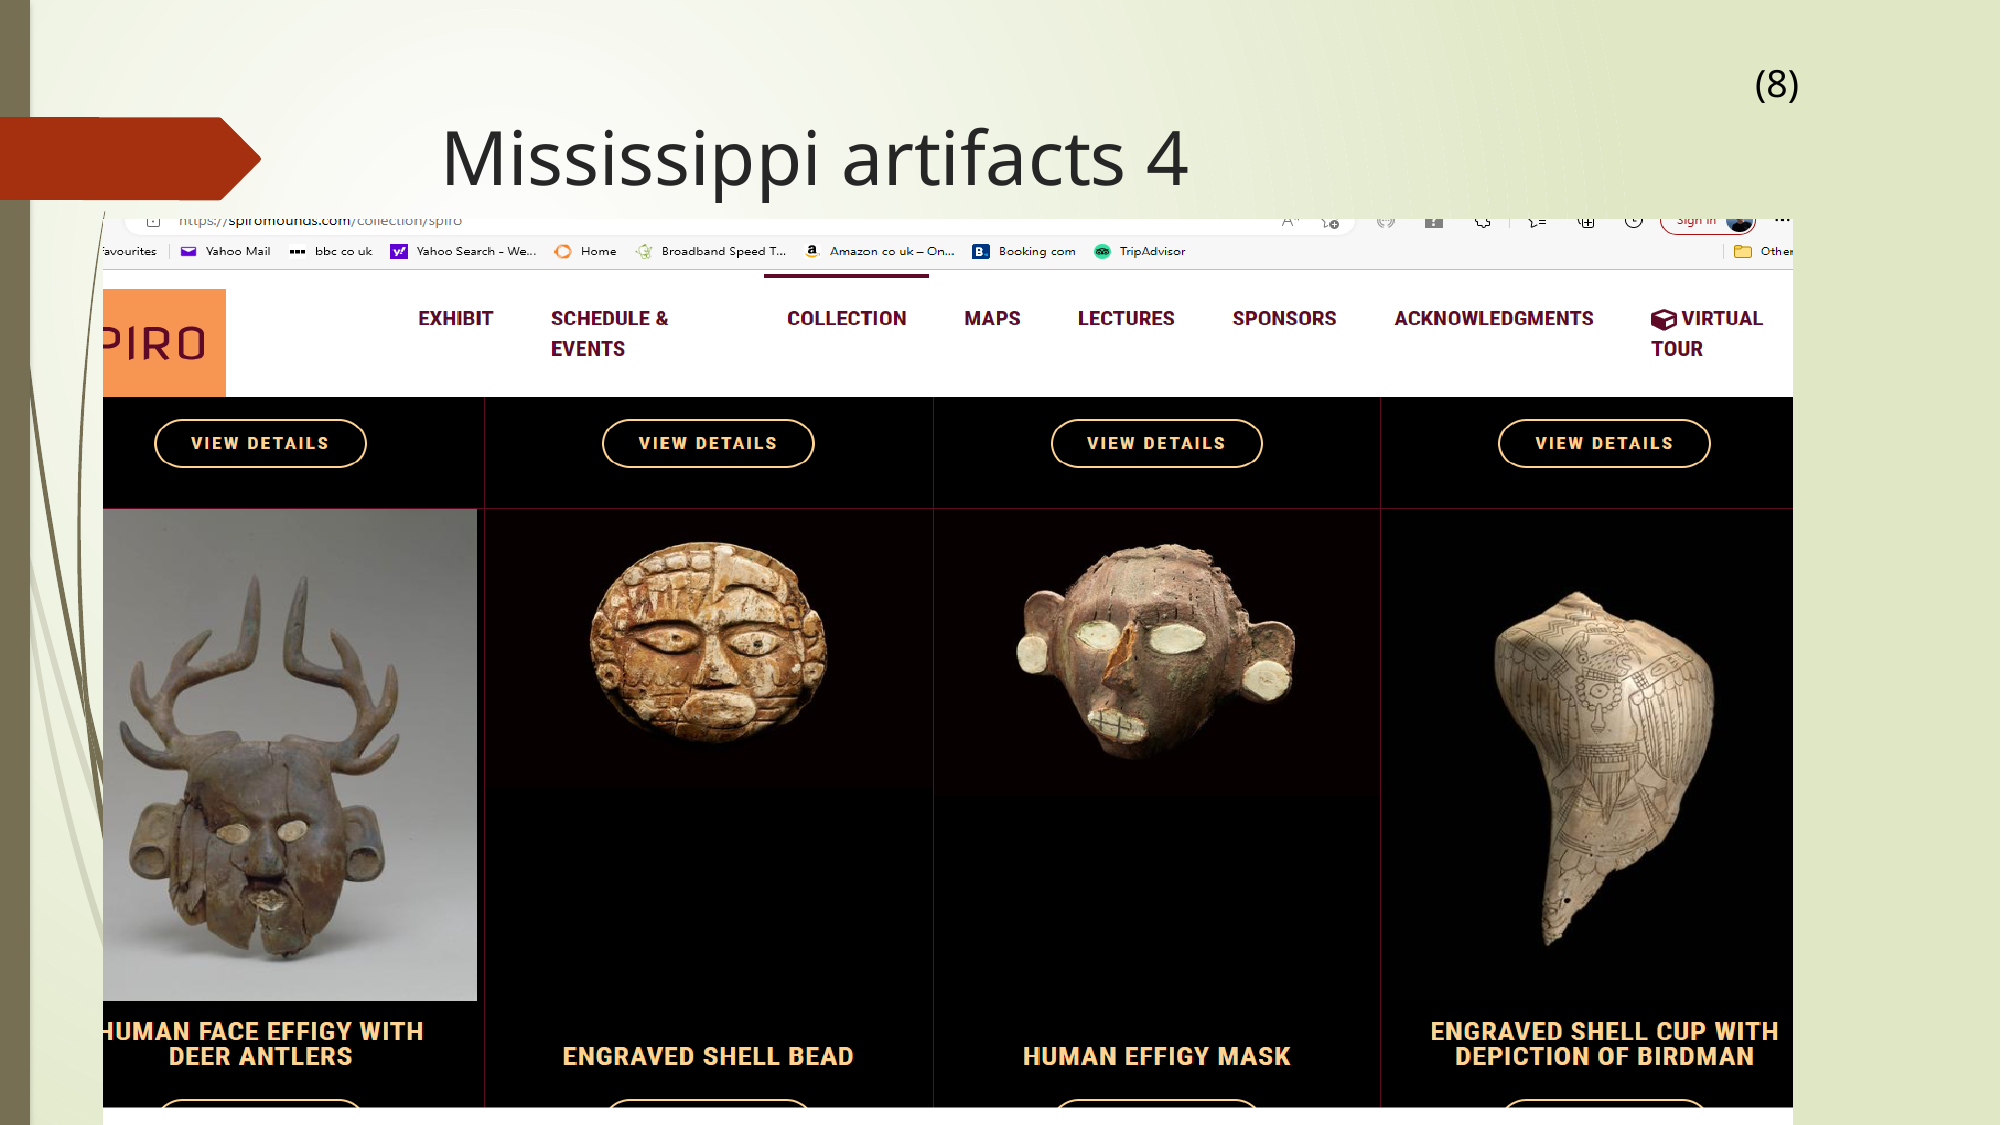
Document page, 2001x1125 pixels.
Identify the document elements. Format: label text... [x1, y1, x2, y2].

title Mississippi artifacts 4 [425, 102, 1888, 313]
picture [103, 219, 1793, 1125]
text_box (8) [1740, 52, 1815, 113]
